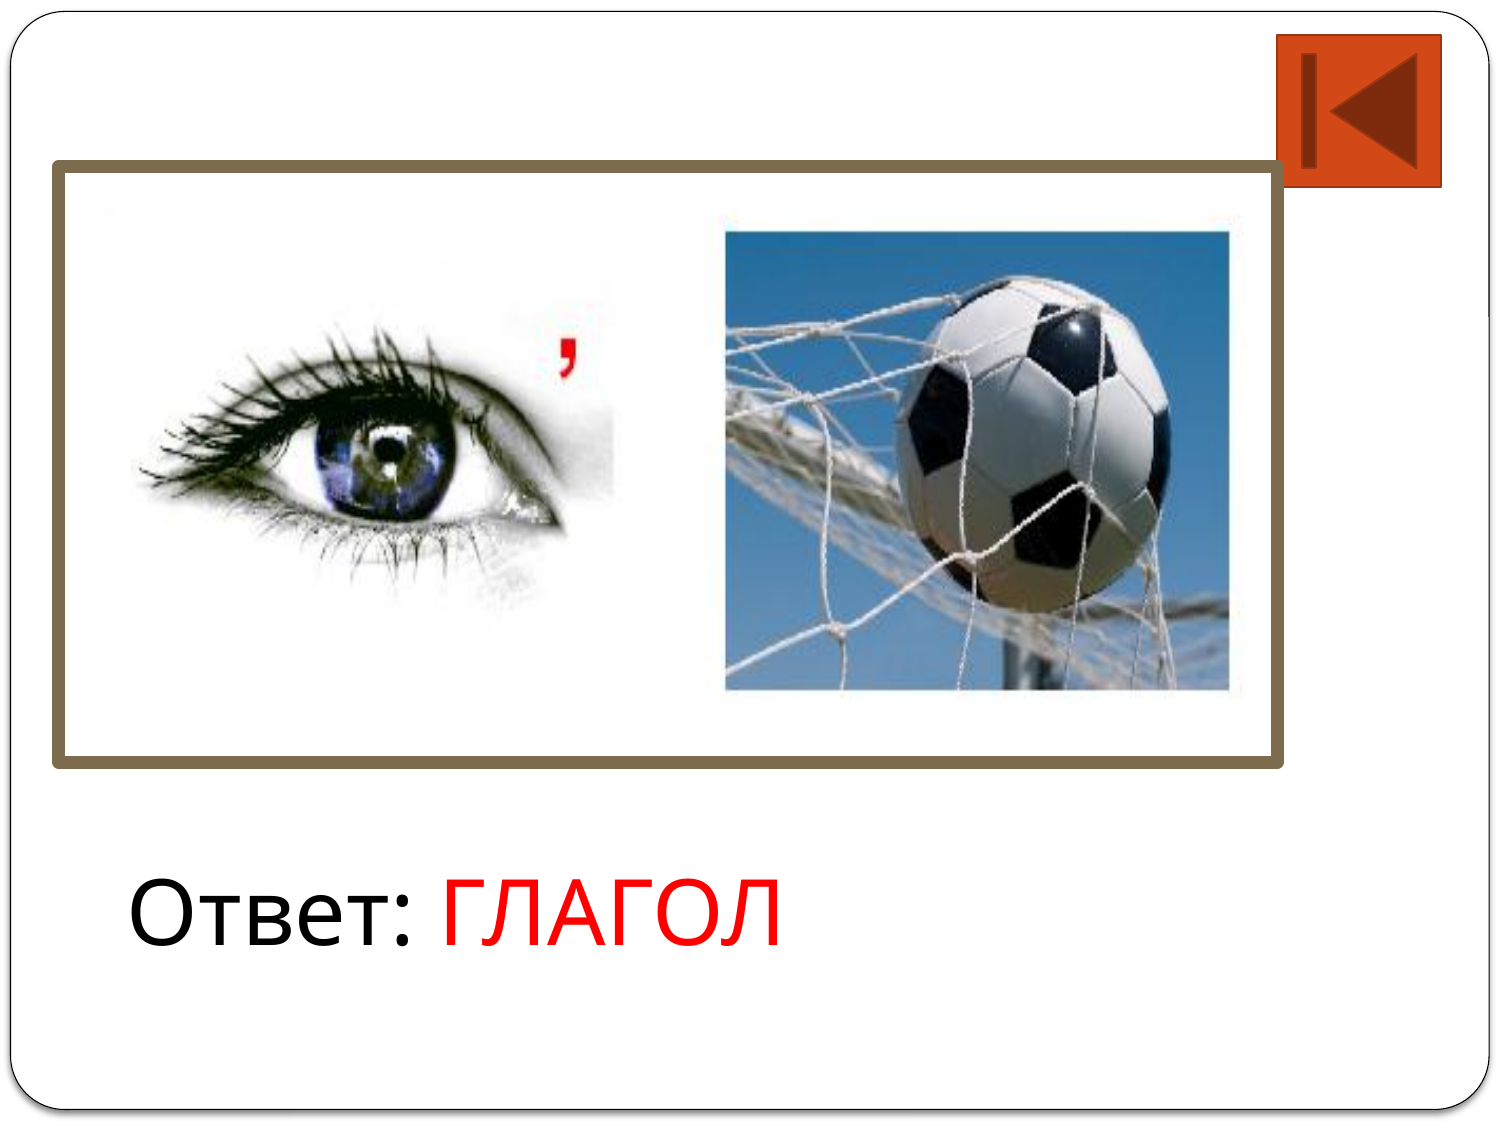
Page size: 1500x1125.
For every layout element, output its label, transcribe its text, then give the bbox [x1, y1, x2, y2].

picture [64, 172, 1272, 757]
list Ответ: ГЛАГОЛ [112, 846, 1425, 988]
text_box [1276, 34, 1442, 188]
